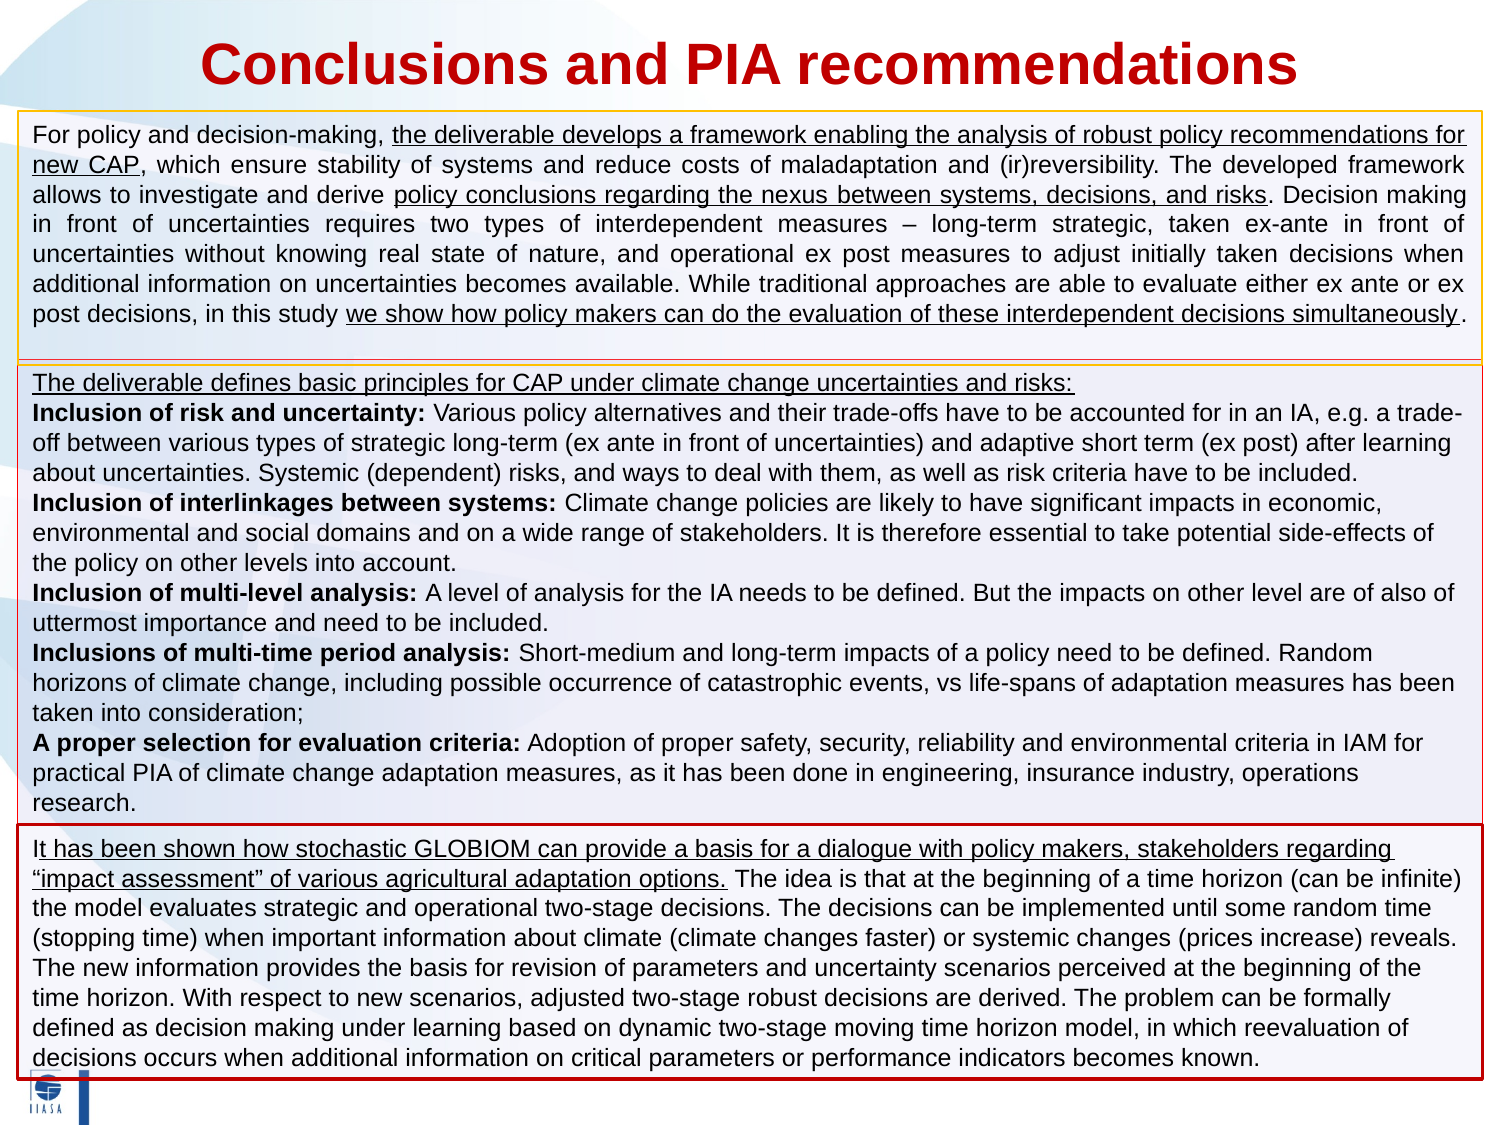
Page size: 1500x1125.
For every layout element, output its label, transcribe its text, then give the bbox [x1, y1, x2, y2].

text_box For policy and decision-making, the deliverable develops a framework enabling the analysis of robust policy recommendations for new CAP, which ensure stability of systems and reduce costs of maladaptation and (ir)reversibility. The developed framework allows to investigate and derive policy conclusions regarding the nexus between systems, decisions, and risks. Decision making in front of uncertainties requires two types of interdependent measures – long-term strategic, taken ex-ante in front of uncertainties without knowing real state of nature, and operational ex post measures to adjust initially taken decisions when additional information on uncertainties becomes available. While traditional approaches are able to evaluate either ex ante or ex post decisions, in this study we show how policy makers can do the evaluation of these interdependent decisions simultaneously. [17, 110, 1483, 366]
text_box Conclusions and PIA recommendations [43, 19, 1457, 104]
picture [0, 0, 1500, 1125]
text_box It has been shown how stochastic GLOBIOM can provide a basis for a dialogue with policy makers, stakeholders regarding “impact assessment” of various agricultural adaptation options. The idea is that at the beginning of a time horizon (can be infinite) the model evaluates strategic and operational two-stage decisions. The decisions can be implemented until some random time (stopping time) when important information about climate (climate changes faster) or systemic changes (prices increase) reveals. The new information provides the basis for revision of parameters and uncertainty scenarios perceived at the beginning of the time horizon. With respect to new scenarios, adjusted two-stage robust decisions are derived. The problem can be formally defined as decision making under learning based on dynamic two-stage moving time horizon model, in which reevaluation of decisions occurs when additional information on critical parameters or performance indicators becomes known. [17, 824, 1483, 1079]
text_box The deliverable defines basic principles for CAP under climate change uncertainties and risks: Inclusion of risk and uncertainty: Various policy alternatives and their trade-offs have to be accounted for in an IA, e.g. a trade-off between various types of strategic long-term (ex ante in front of uncertainties) and adaptive short term (ex post) after learning about uncertainties. Systemic (dependent) risks, and ways to deal with them, as well as risk criteria have to be included. Inclusion of interlinkages between systems: Climate change policies are likely to have significant impacts in economic, environmental and social domains and on a wide range of stakeholders. It is therefore essential to take potential side-effects of the policy on other levels into account. Inclusion of multi-level analysis: A level of analysis for the IA needs to be defined. But the impacts on other level are of also of uttermost importance and need to be included. Inclusions of multi-time period analysis: Short-medium and long-term impacts of a policy need to be defined. Random horizons of climate change, including possible occurrence of catastrophic events, vs life-spans of adaptation measures has been taken into consideration; A proper selection for evaluation criteria: Adoption of proper safety, security, reliability and environmental criteria in IAM for practical PIA of climate change adaptation measures, as it has been done in engineering, insurance industry, operations research. [17, 366, 1483, 824]
